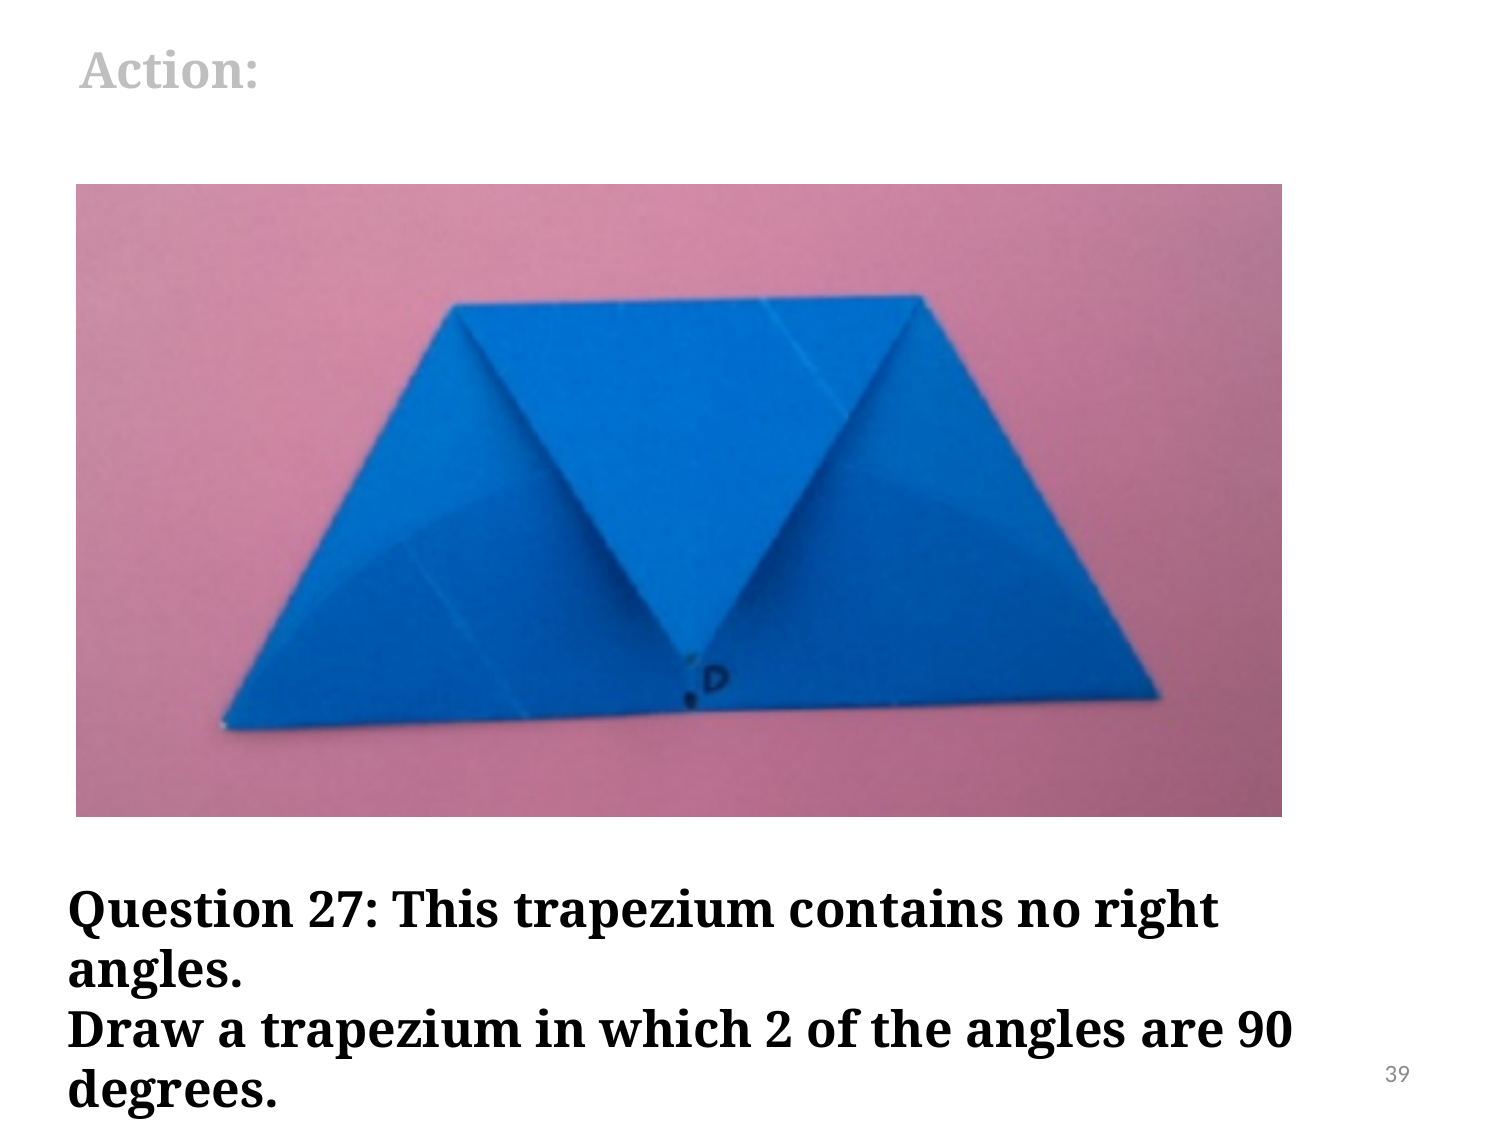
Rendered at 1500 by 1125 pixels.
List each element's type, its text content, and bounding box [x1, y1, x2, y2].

slide_number 39 [1074, 1042, 1425, 1103]
picture [76, 184, 1282, 818]
text_box Action: [64, 30, 1424, 106]
text_box Question 27: This trapezium contains no right angles. Draw a trapezium in which 2 of the angles are 90 degrees. [53, 869, 1412, 1125]
